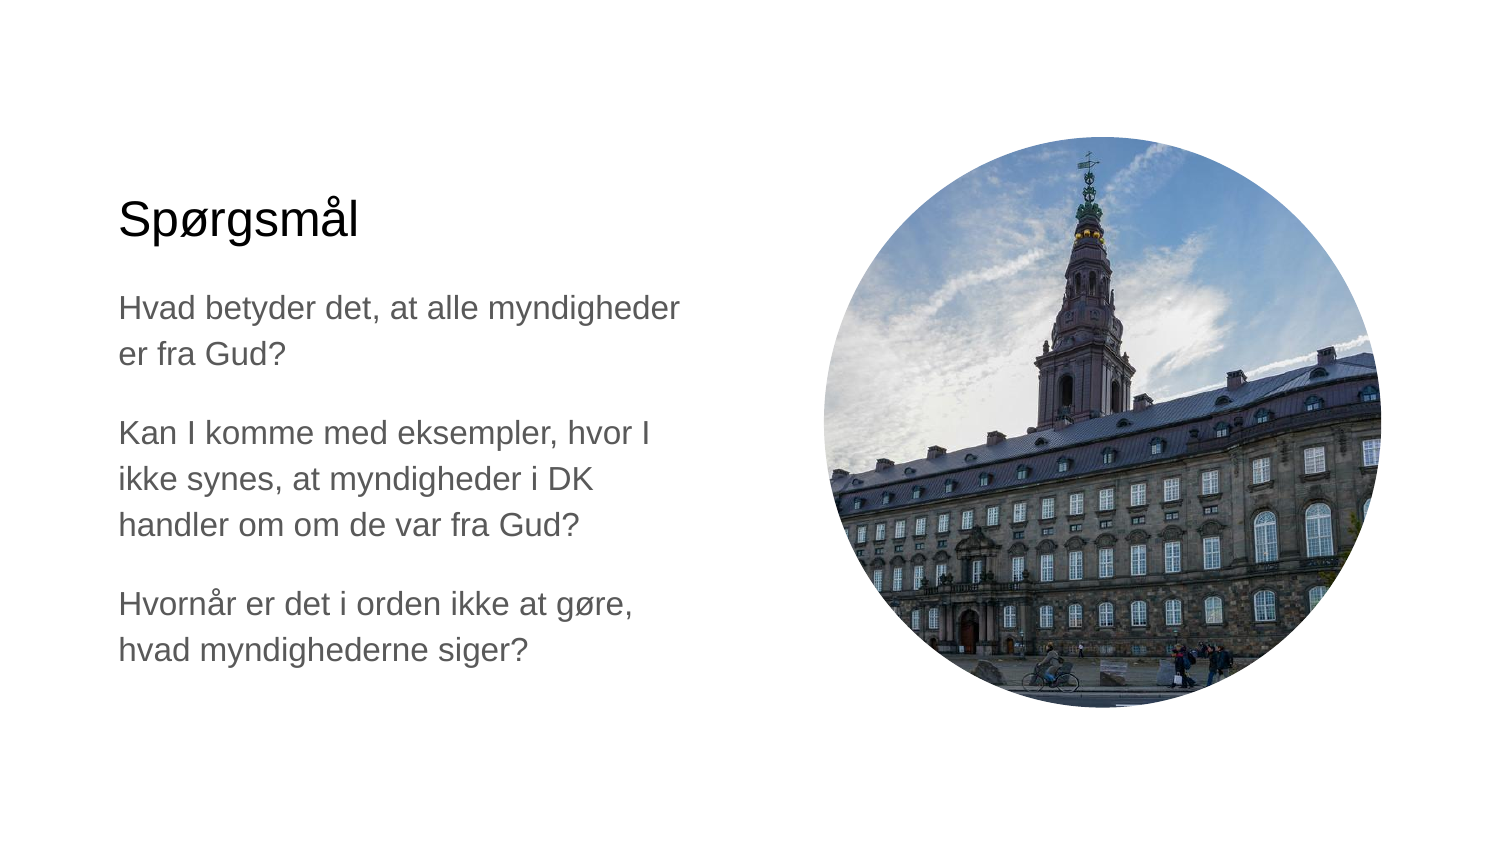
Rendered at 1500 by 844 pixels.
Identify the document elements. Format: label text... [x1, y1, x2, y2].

picture [823, 136, 1382, 708]
list Spørgsmål Hvad betyder det, at alle myndigheder er fra Gud? Kan I komme med eksempler, hvor I ikke synes, at myndigheder i DK handler om om de var fra Gud? Hvornår er det i orden ikke at gøre, hvad myndighederne siger? [103, 162, 723, 684]
